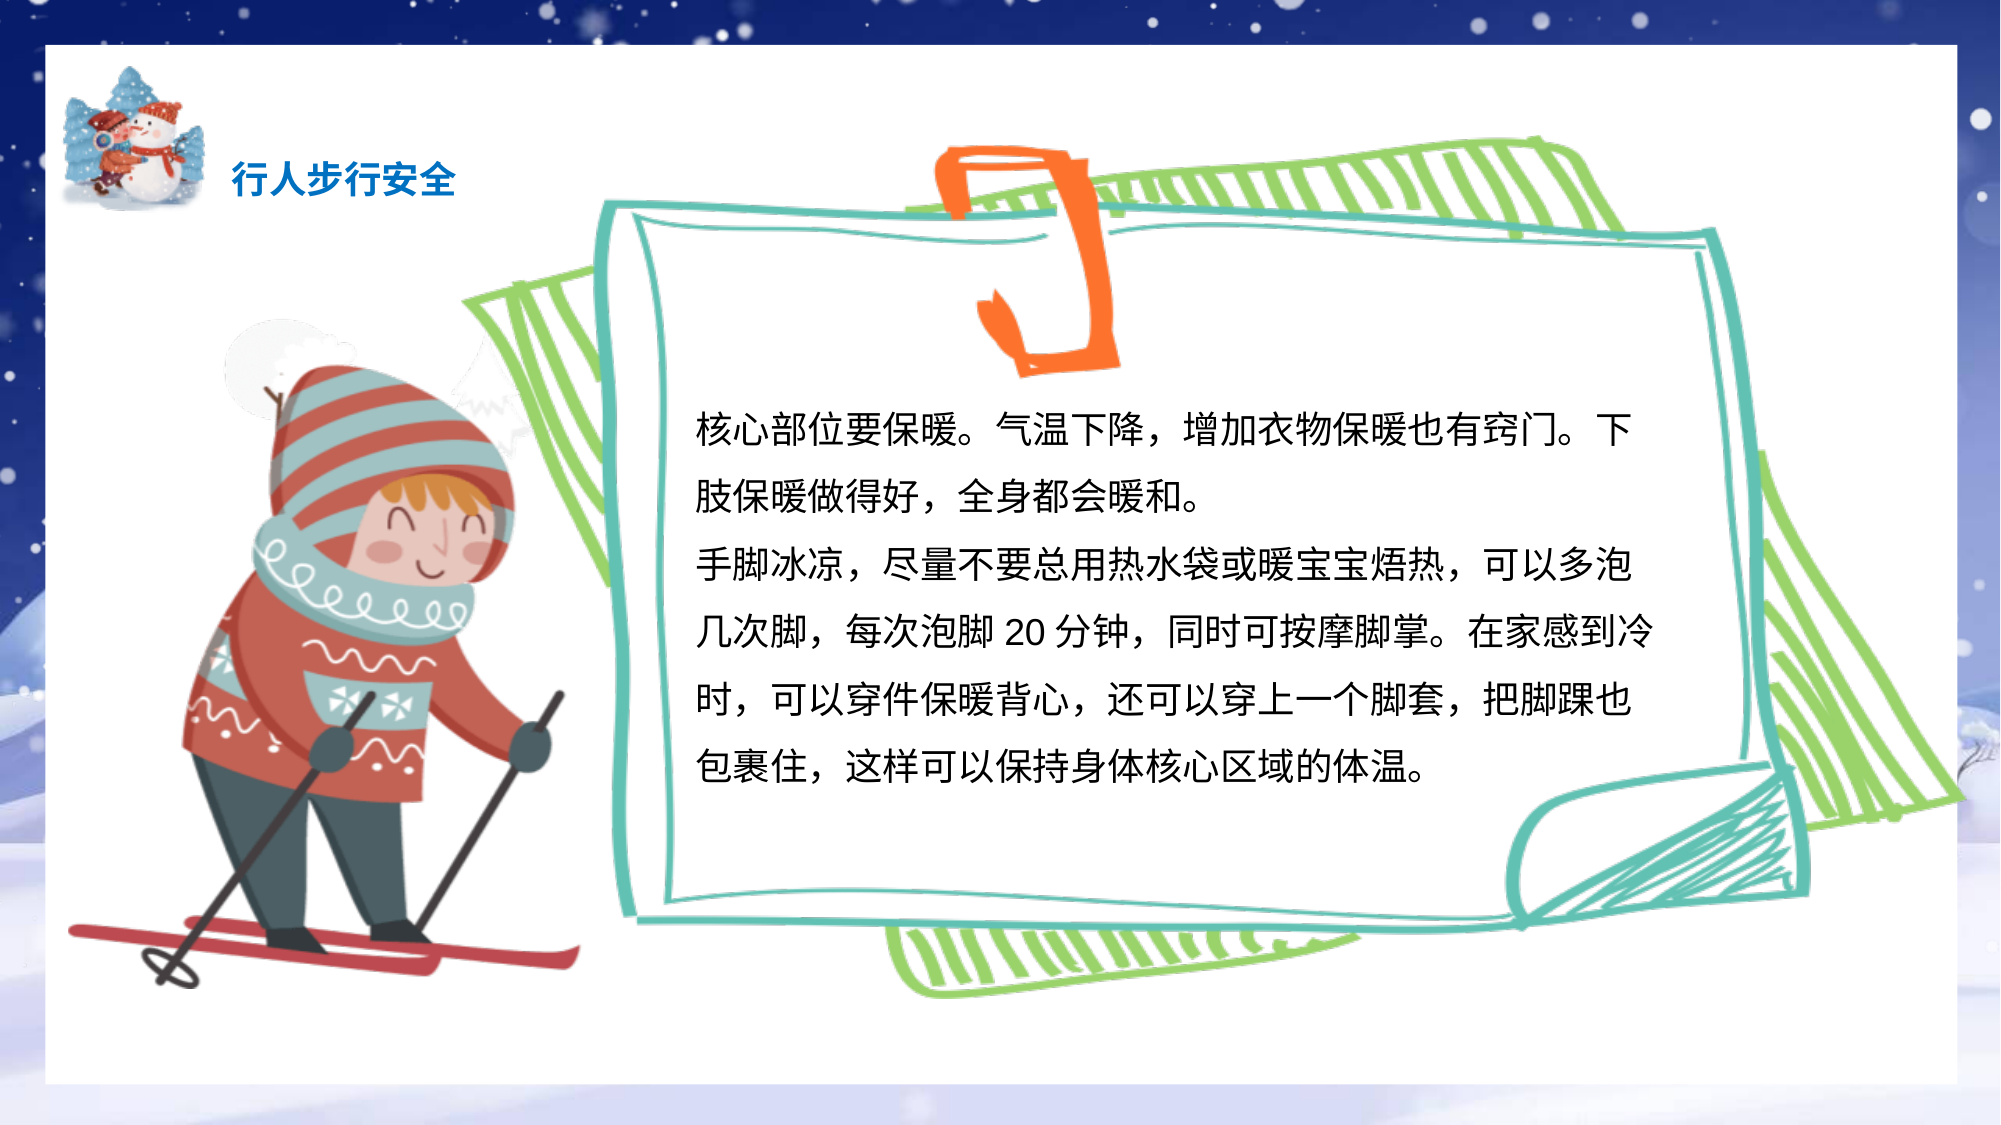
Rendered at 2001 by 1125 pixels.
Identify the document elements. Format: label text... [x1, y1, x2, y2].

picture [0, 0, 2001, 1125]
text_box 行人步行安全 [217, 135, 461, 209]
